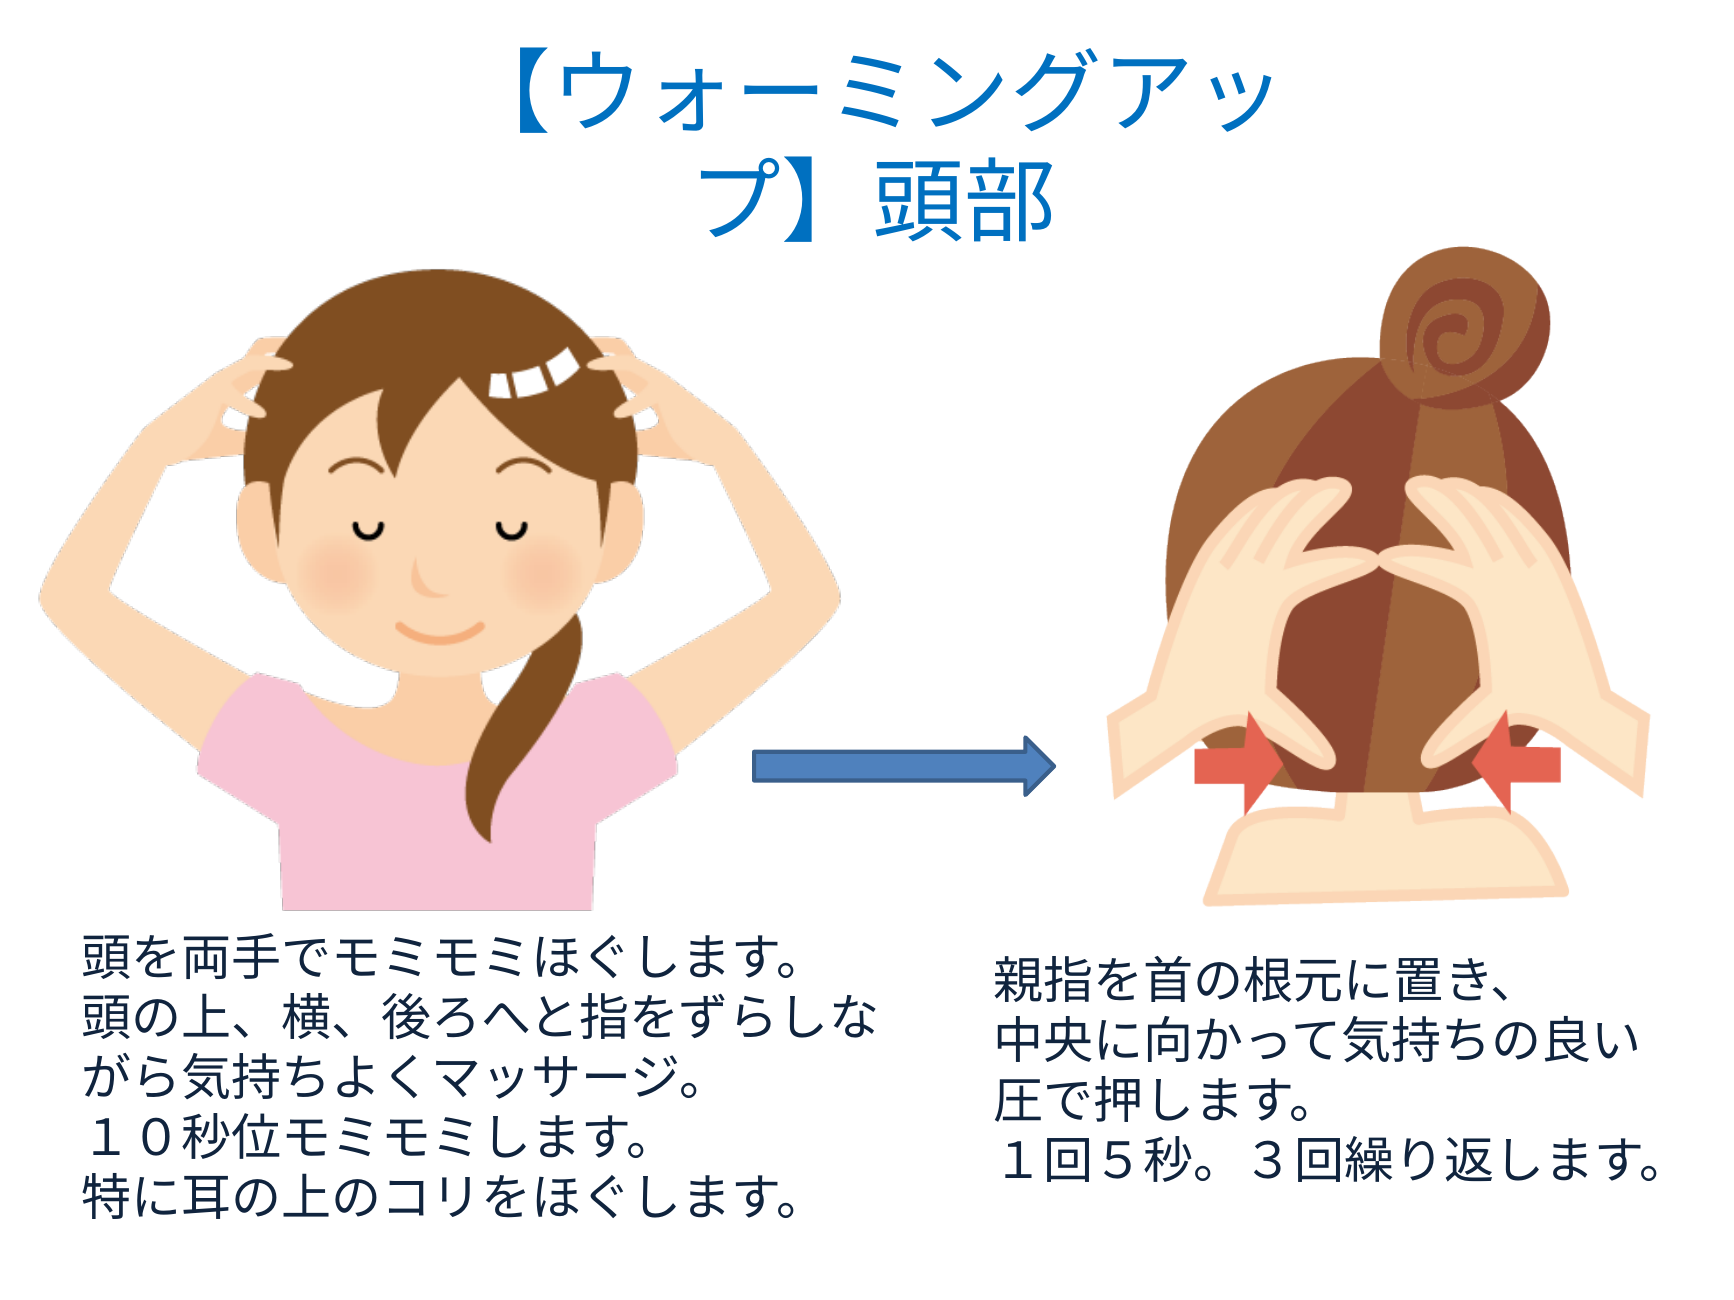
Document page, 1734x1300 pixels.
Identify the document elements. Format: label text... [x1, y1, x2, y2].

text_box 親指を首の根元に置き、 中央に向かって気持ちの良い圧で押します。 １回５秒。３回繰り返します。 [979, 941, 1692, 1197]
text_box [962, 749, 998, 783]
text_box 頭を両手でモミモミほぐします。 頭の上、横、後ろへと指をずらしながら気持ちよくマッサージ。 １０秒位モミモミします。 特に耳の上のコリをほぐします。 [66, 1136, 905, 1293]
text_box 【ウォーミングアップ】頭部 [959, 26, 1336, 261]
picture [0, 26, 958, 1128]
picture [1003, 212, 1734, 942]
